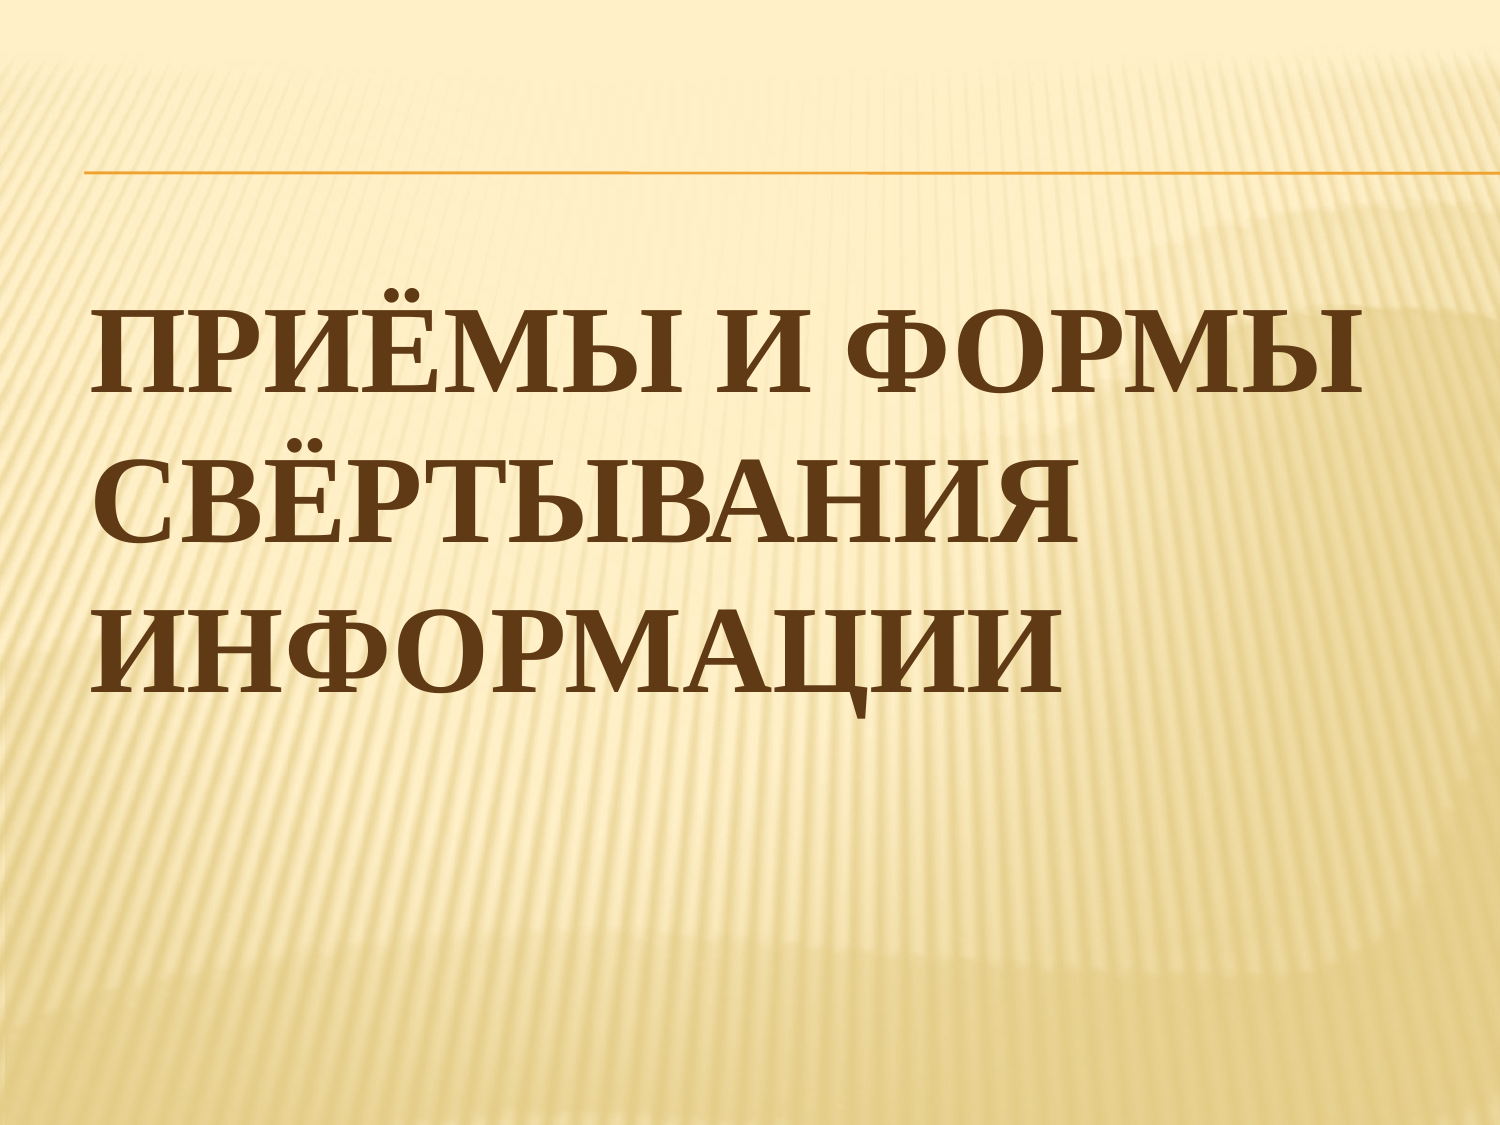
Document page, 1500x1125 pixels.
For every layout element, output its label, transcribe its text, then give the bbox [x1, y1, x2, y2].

title Приёмы и формы свёртывания информации [75, 105, 1425, 879]
